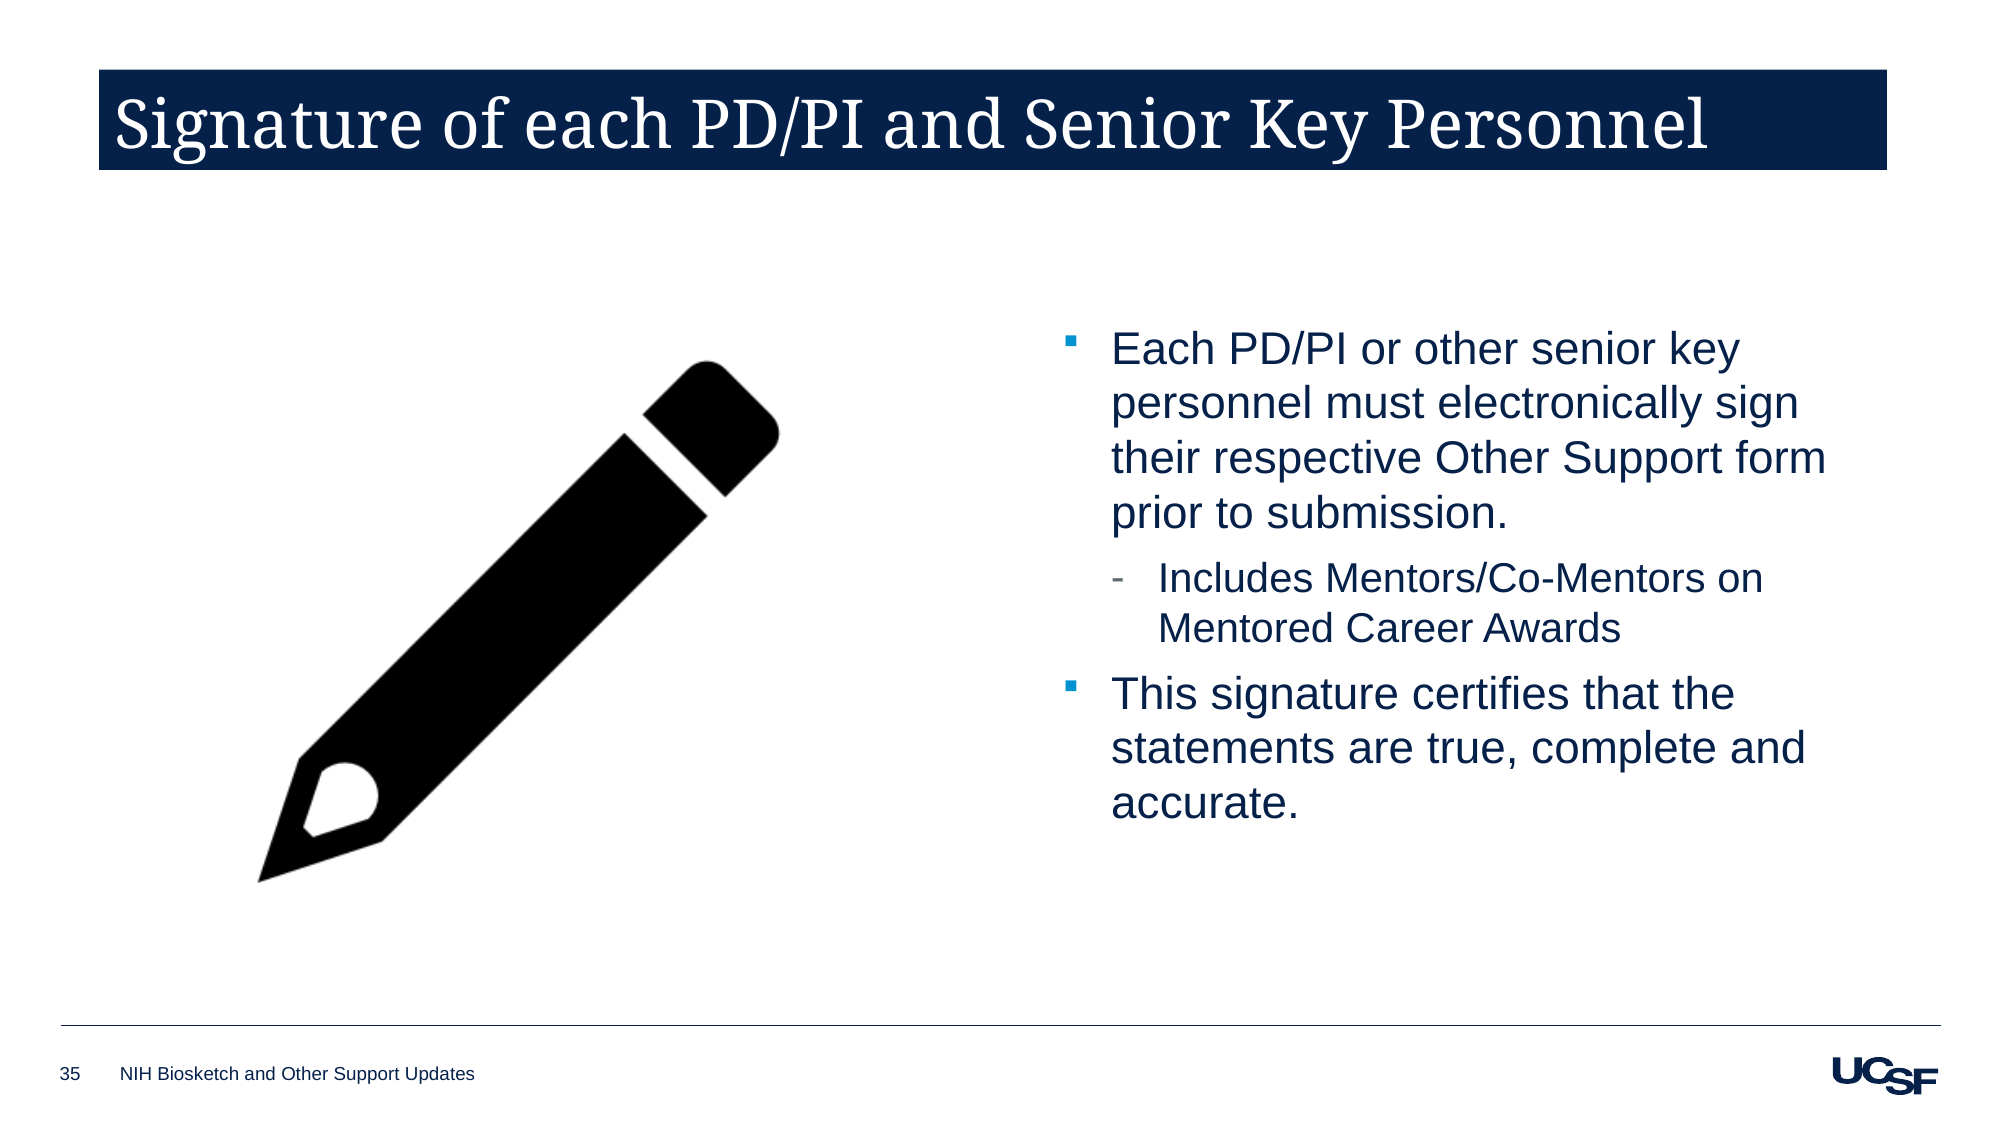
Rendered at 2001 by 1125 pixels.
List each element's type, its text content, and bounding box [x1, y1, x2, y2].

title Signature of each PD/PI and Senior Key Personnel [99, 69, 1887, 170]
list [206, 310, 831, 935]
list Each PD/PI or other senior key personnel must electronically sign their respective Other Support form prior to submission. Includes Mentors/Co-Mentors on Mentored Career Awards This signature certifies that the statements are true, complete and accurate. [1047, 310, 1885, 935]
footer NIH Biosketch and Other Support Updates [119, 1061, 1063, 1084]
slide_number 35 [59, 1058, 114, 1085]
